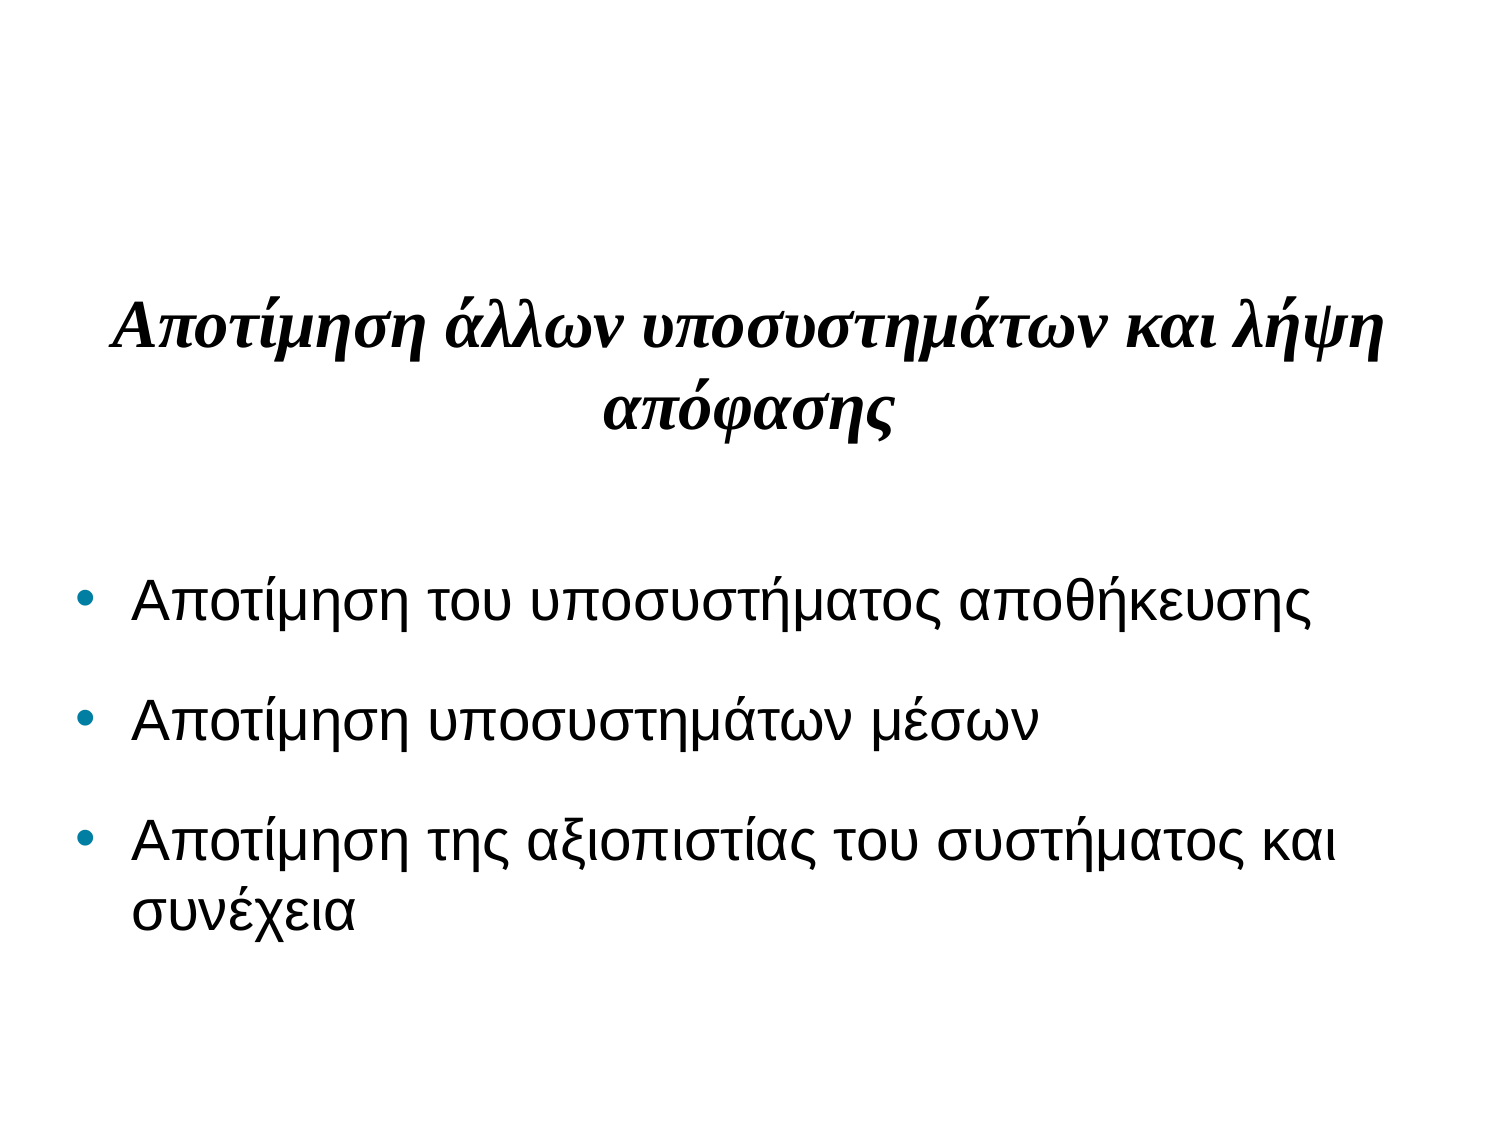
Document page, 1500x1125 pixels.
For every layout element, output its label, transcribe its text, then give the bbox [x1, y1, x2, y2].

title Αποτίμηση άλλων υποσυστημάτων και λήψη απόφασης [0, 337, 1500, 468]
subtitle Αποτίμηση του υποσυστήματος αποθήκευσης Αποτίμηση υποσυστημάτων μέσων Αποτίμηση της αξιοπιστίας του συστήματος και συνέχεια [75, 562, 1500, 1013]
